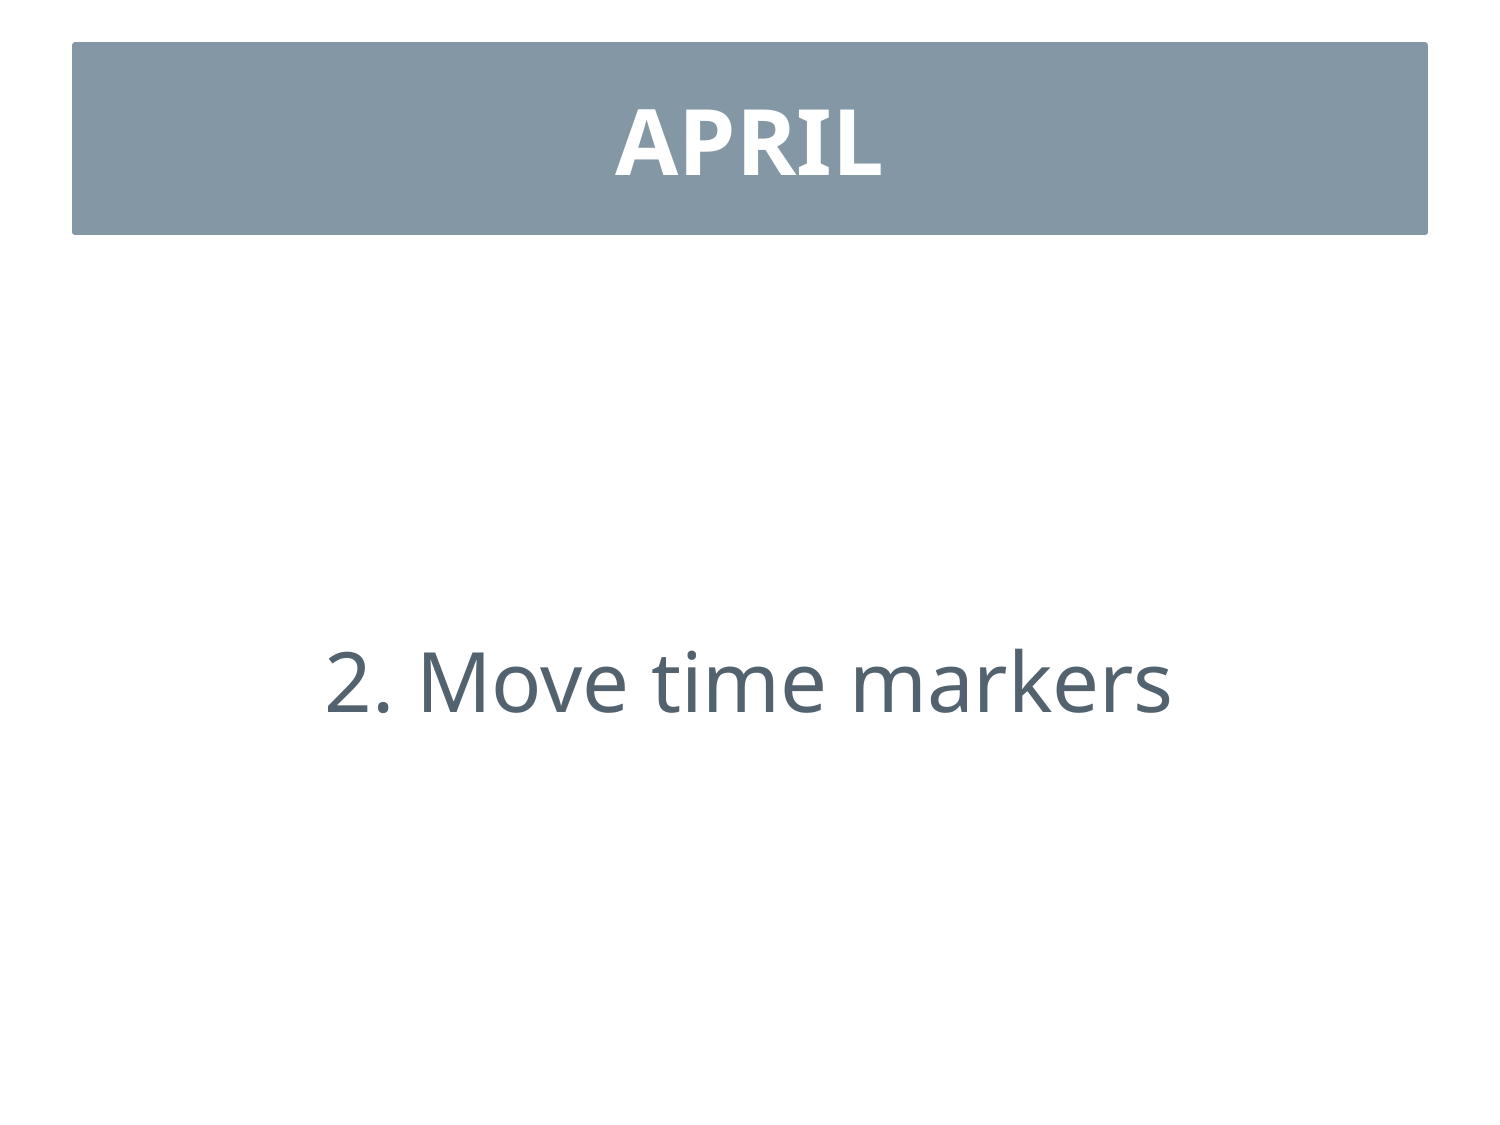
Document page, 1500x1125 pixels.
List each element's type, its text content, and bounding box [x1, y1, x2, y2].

list 2. Move time markers [75, 262, 1425, 1096]
title APRIL [75, 45, 1425, 233]
